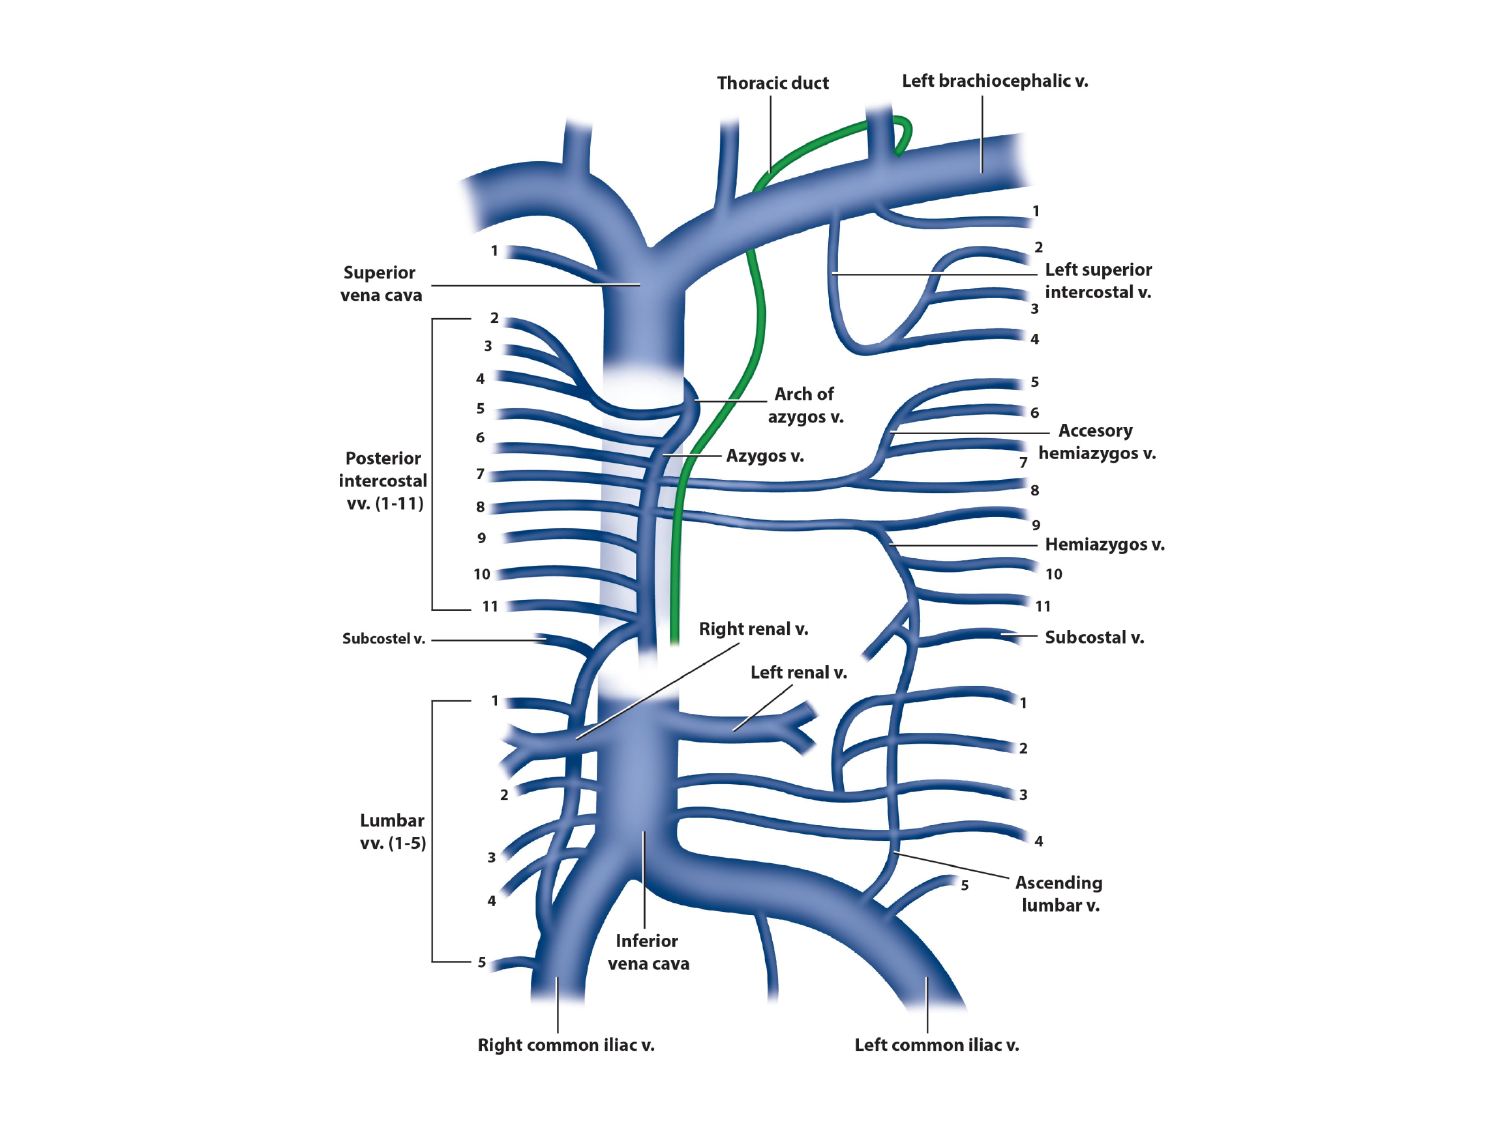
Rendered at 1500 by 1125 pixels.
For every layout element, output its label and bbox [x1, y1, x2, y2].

picture [328, 0, 1172, 1125]
